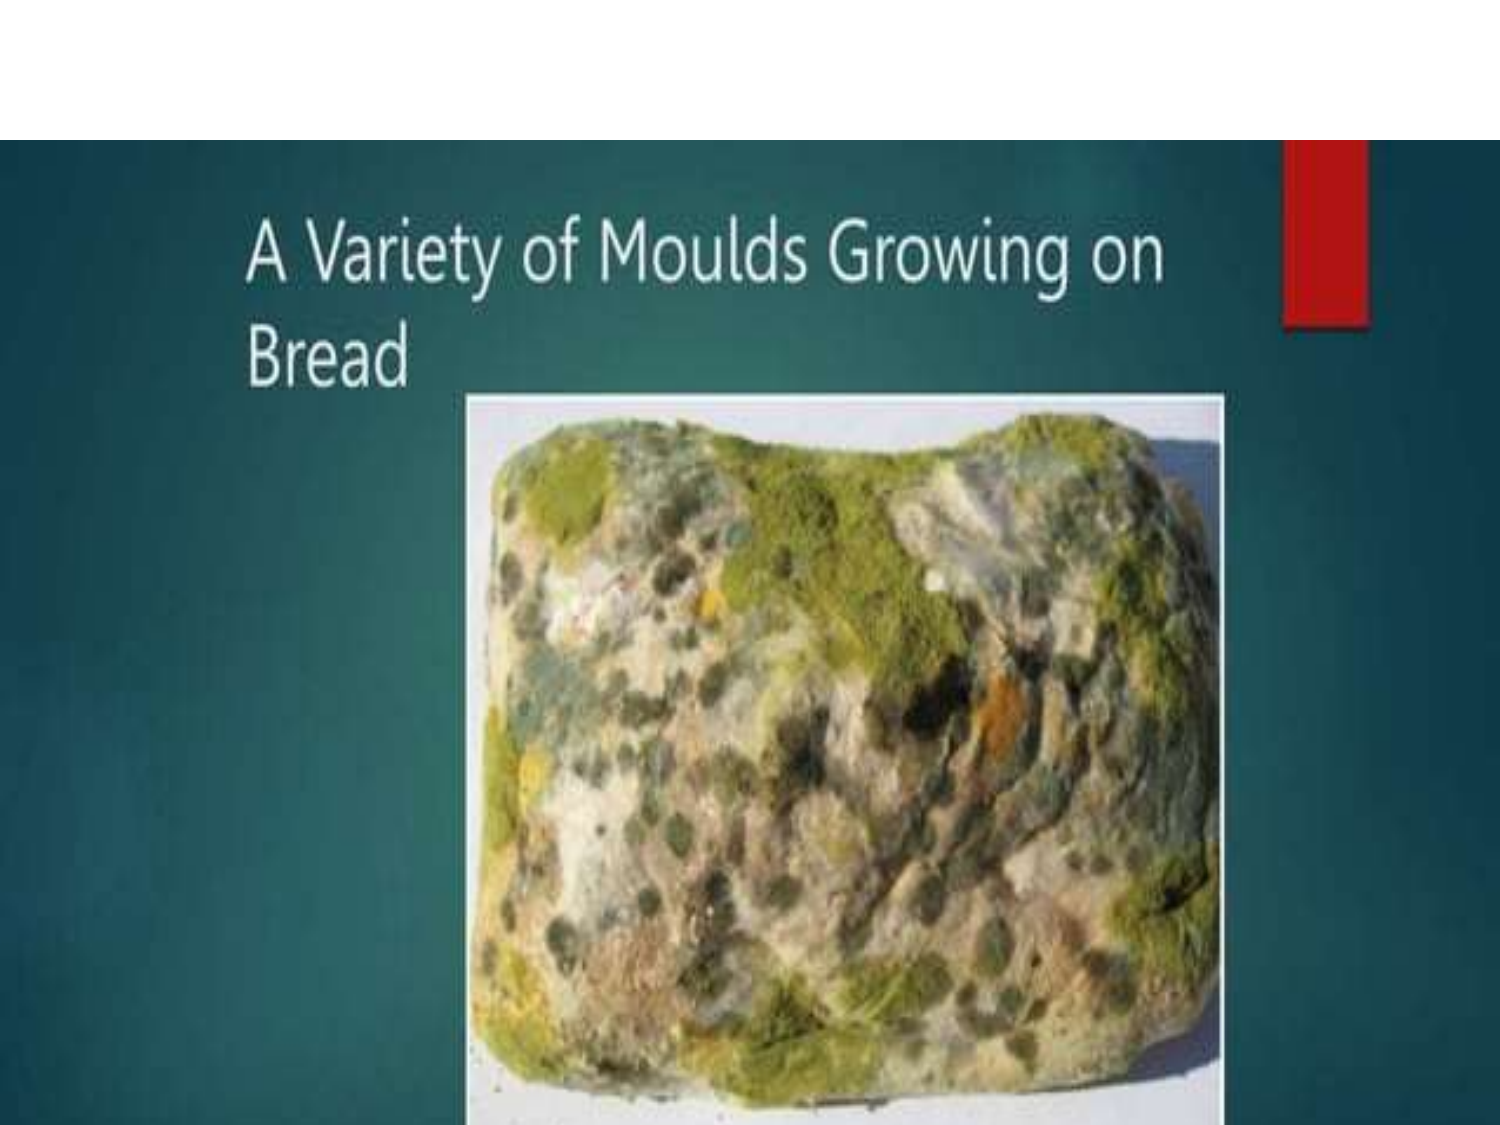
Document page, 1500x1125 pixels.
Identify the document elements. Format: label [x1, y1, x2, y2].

picture [0, 139, 1500, 1125]
